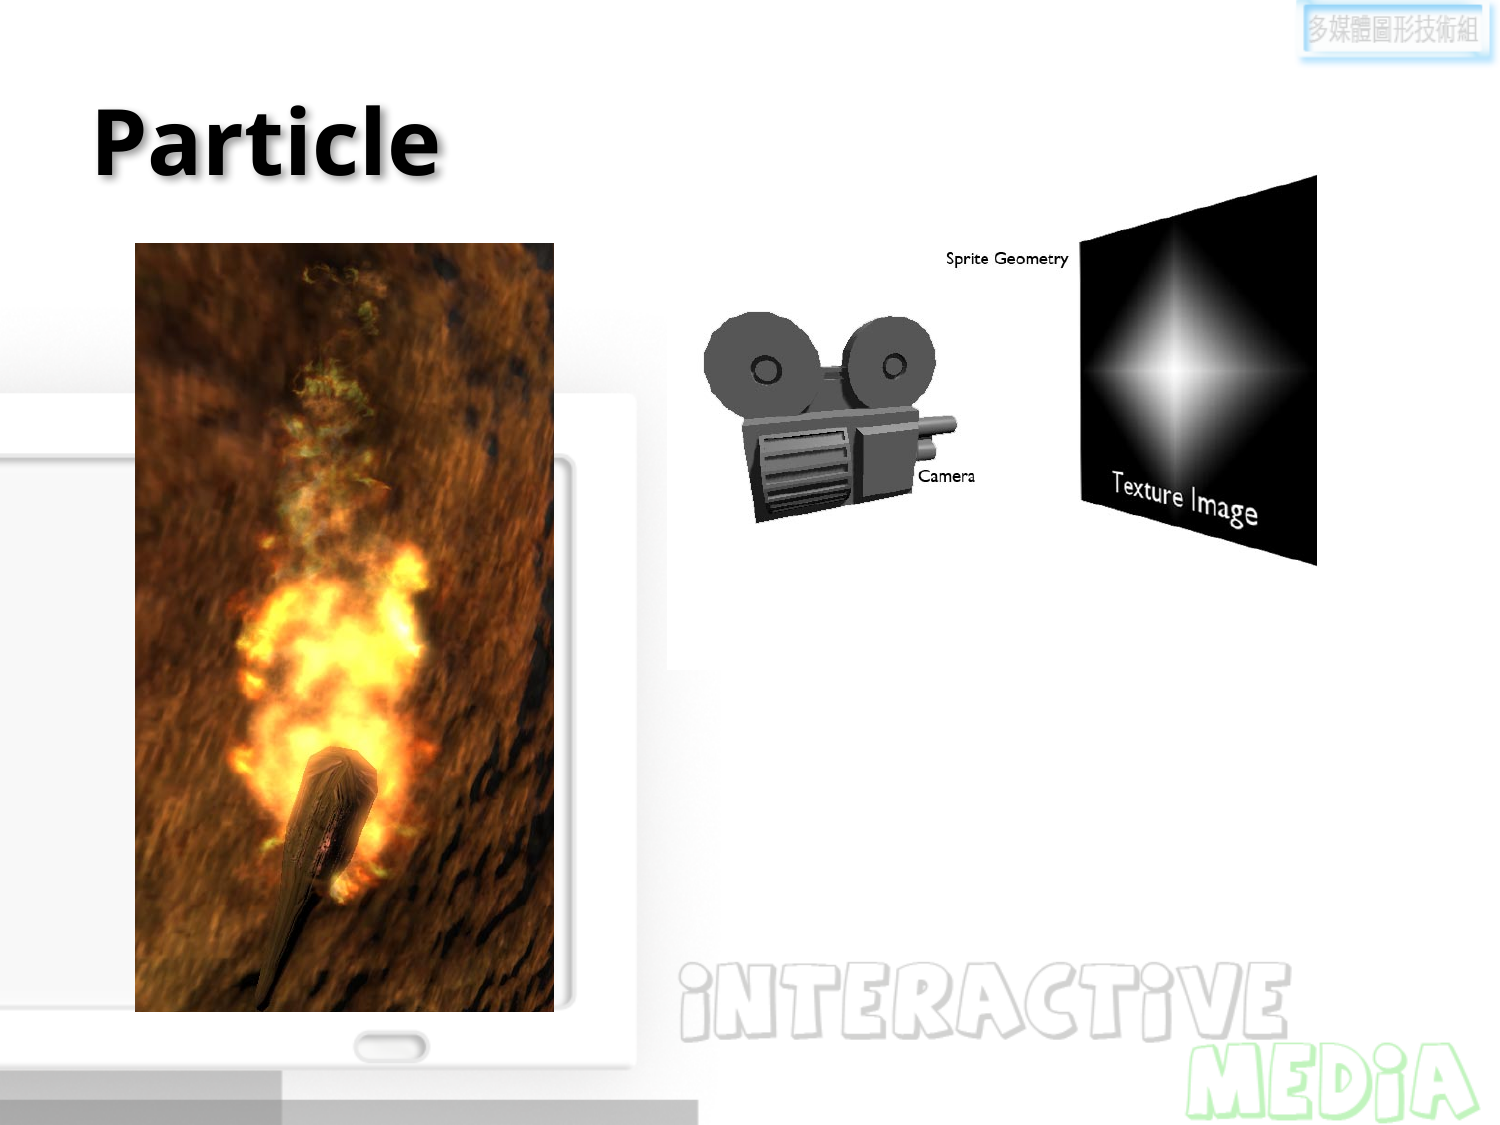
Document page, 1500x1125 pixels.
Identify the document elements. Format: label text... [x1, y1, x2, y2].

picture [0, 0, 1500, 1125]
title Particle [75, 45, 1152, 233]
